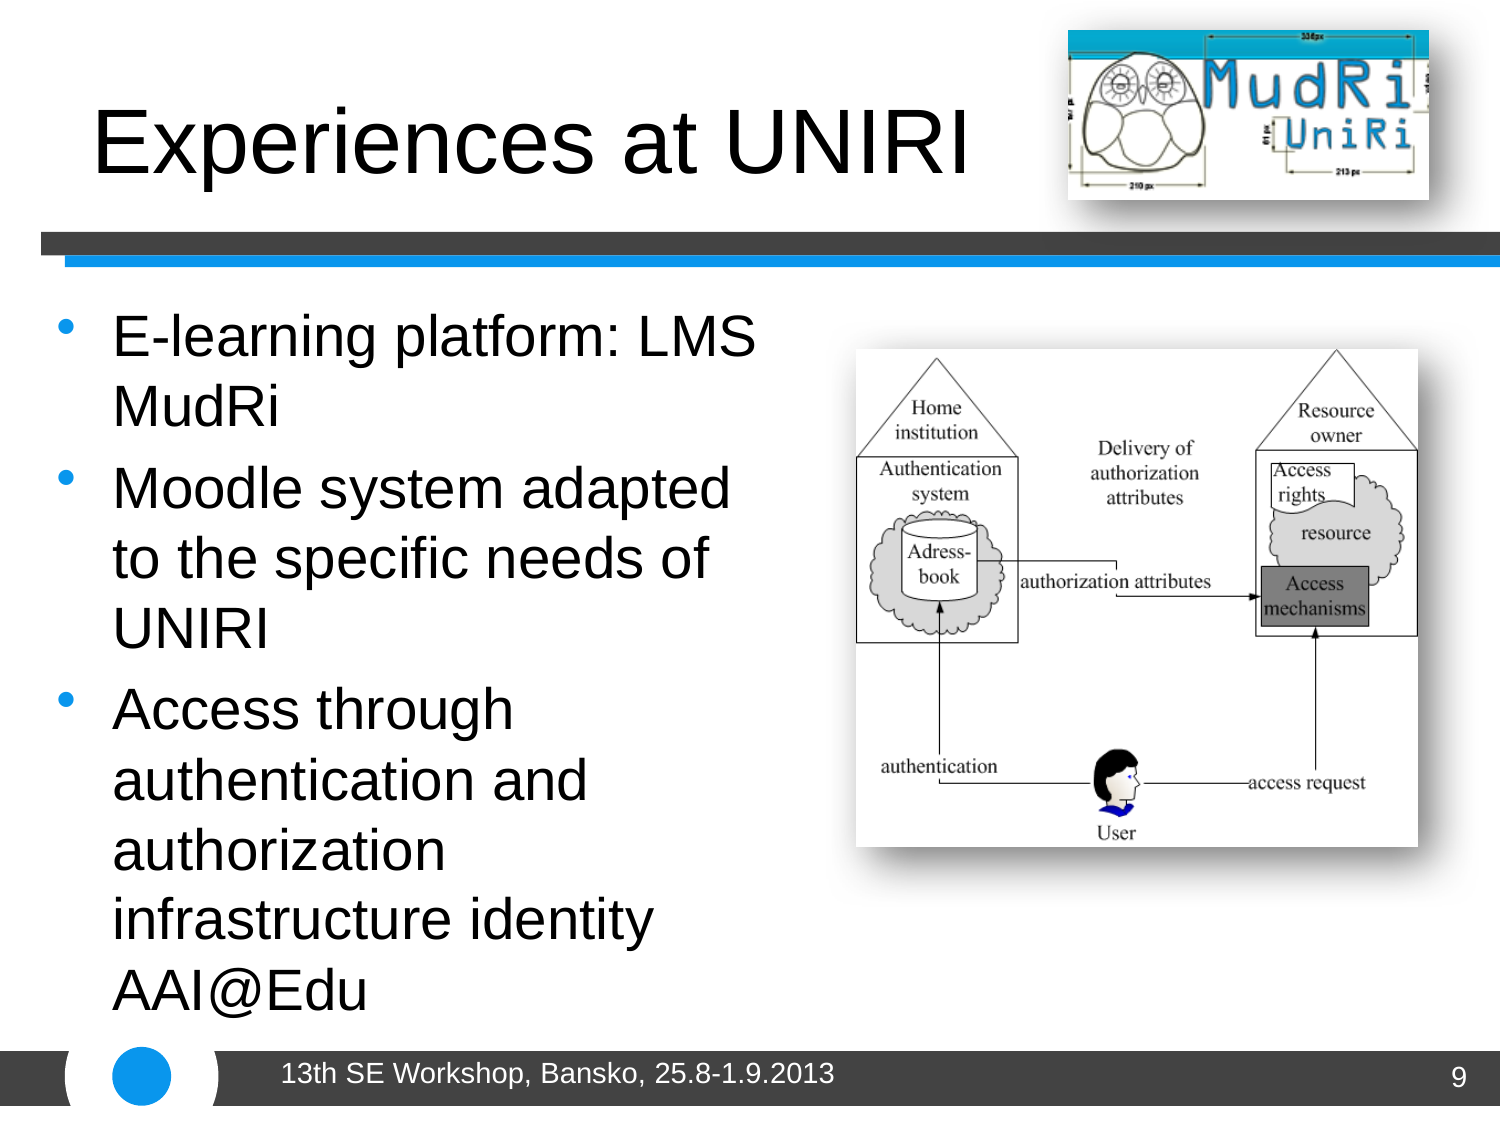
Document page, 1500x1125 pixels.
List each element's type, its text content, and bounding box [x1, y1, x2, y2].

slide_number 9 [1399, 1051, 1483, 1125]
picture [856, 349, 1418, 848]
list E-learning platform: LMS MudRi Moodle system adapted to the specific needs of UNIRI Access through authentication and authorization infrastructure identity AAI@Edu [40, 290, 774, 1034]
title Experiences at UNIRI [76, 42, 1067, 231]
picture [1068, 32, 1429, 200]
footer 13th SE Workshop, Bansko, 25.8-1.9.2013 [265, 1046, 1365, 1125]
